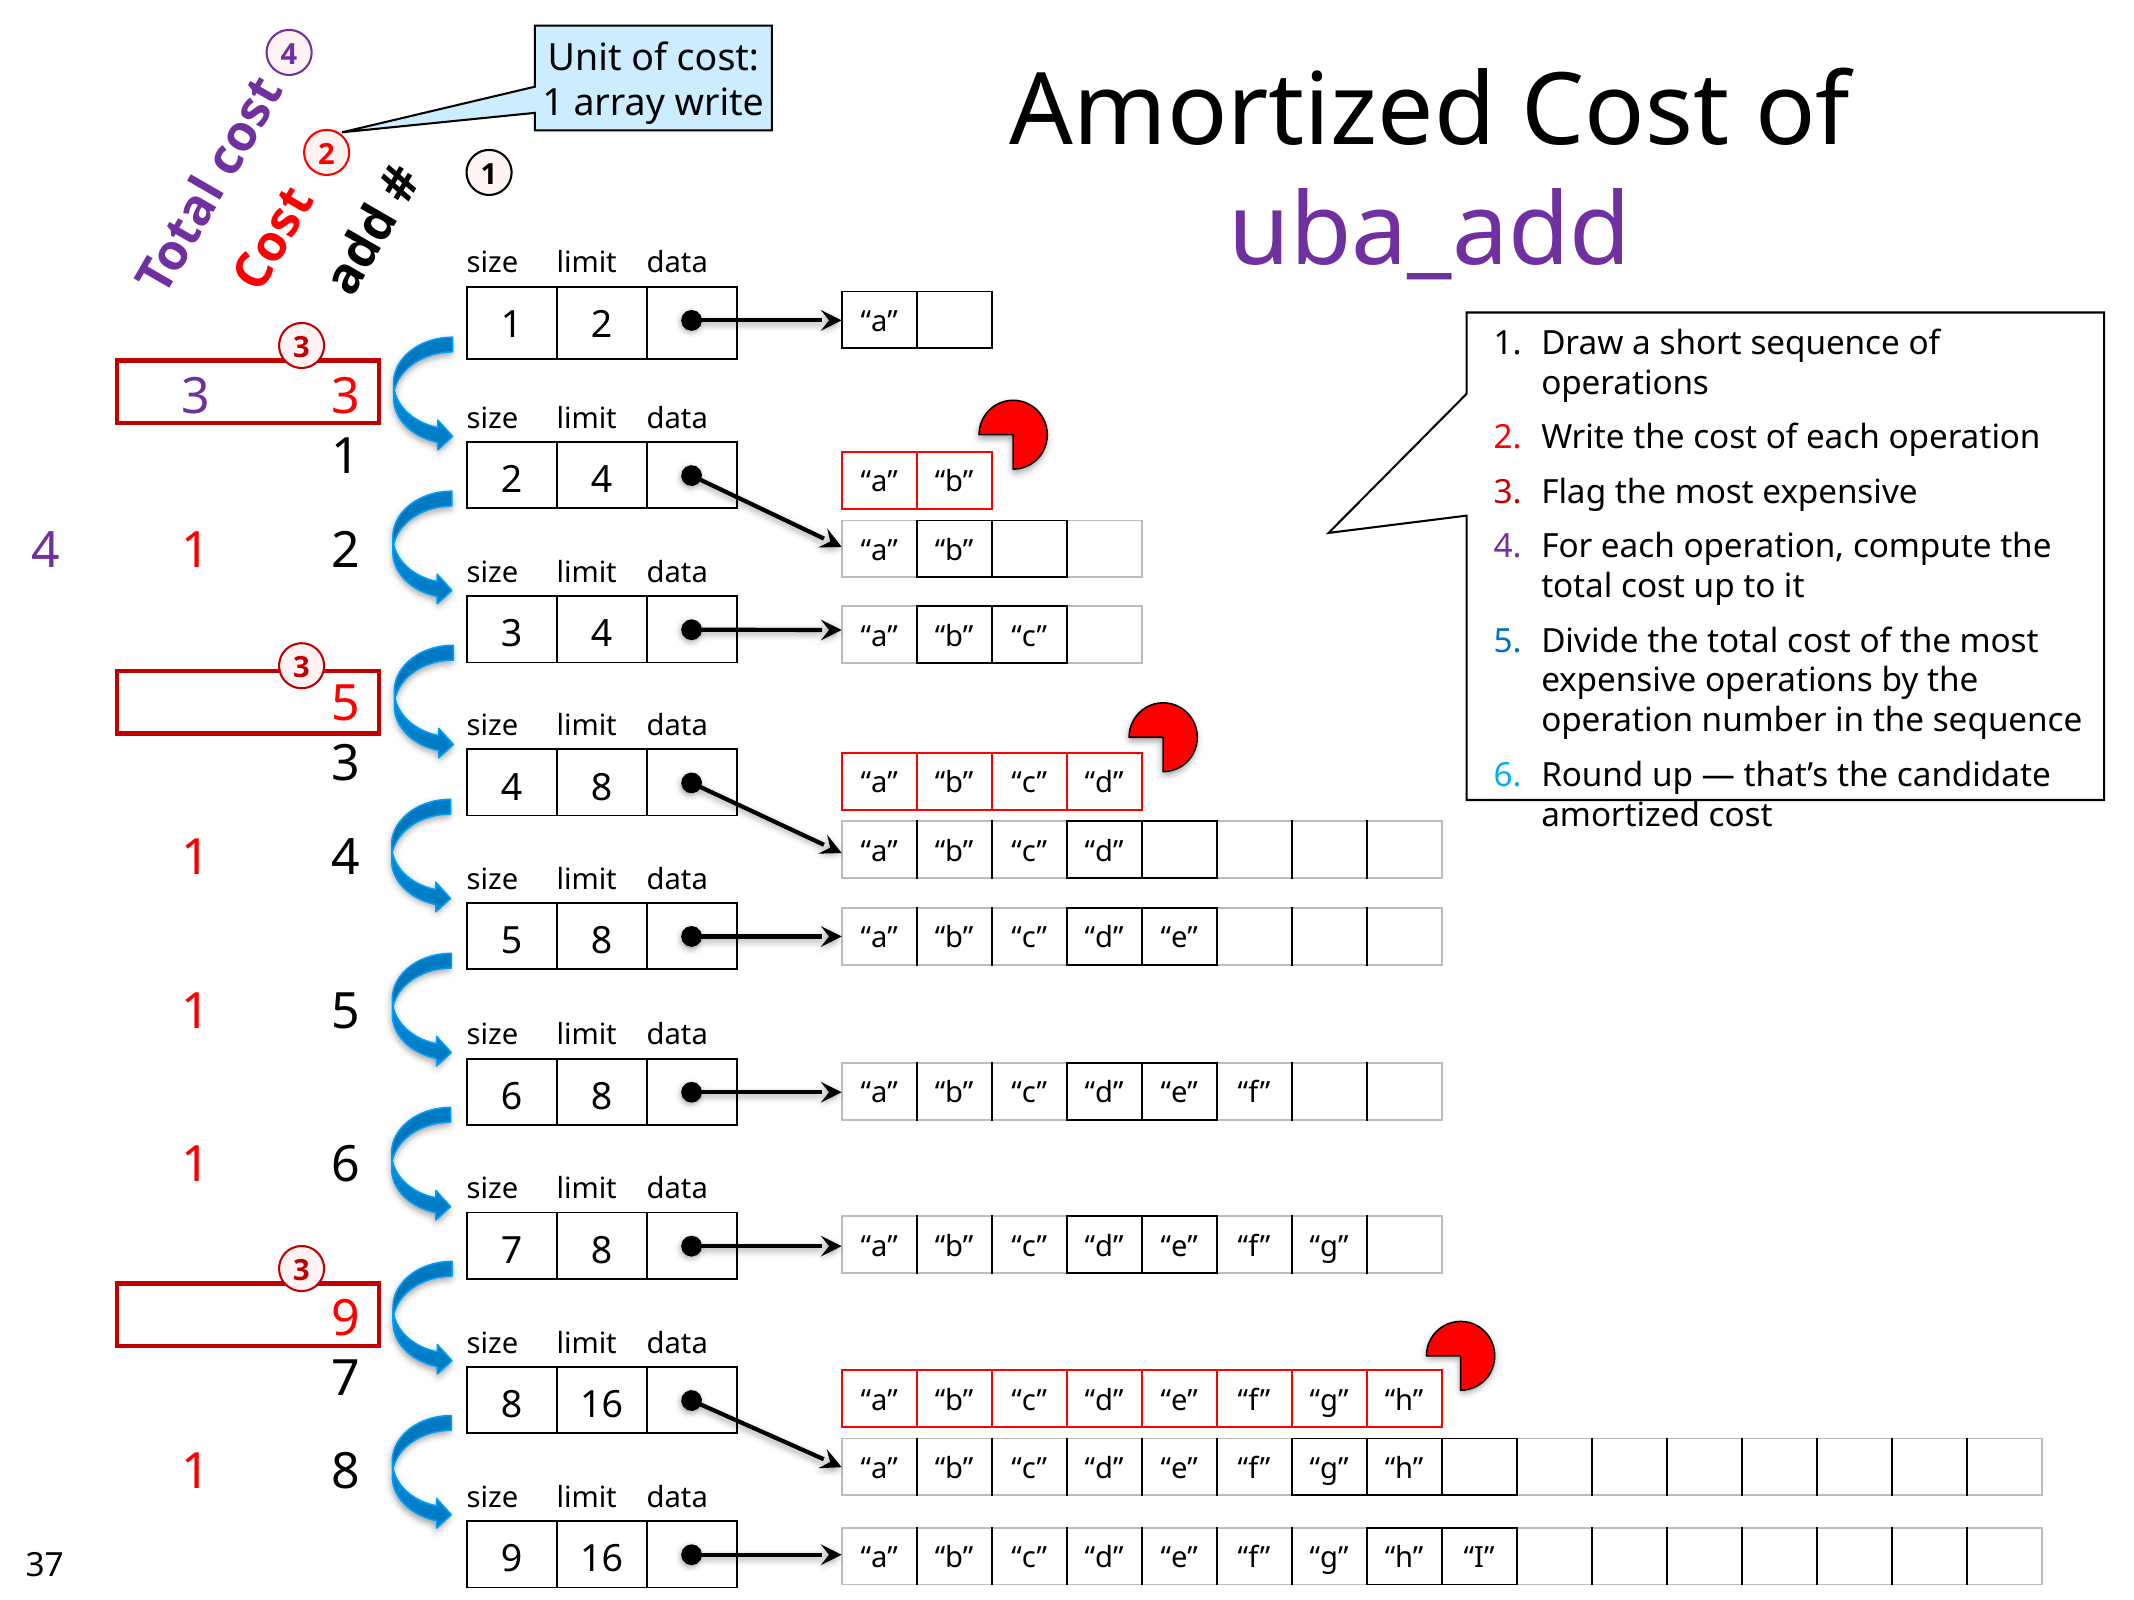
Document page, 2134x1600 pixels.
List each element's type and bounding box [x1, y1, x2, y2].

table_header [1743, 1439, 1816, 1494]
table_header [843, 909, 916, 964]
table_header [467, 397, 737, 441]
text_box [390, 1106, 452, 1221]
text_box [0, 643, 382, 802]
table_header [1293, 1529, 1366, 1584]
table_cell [648, 904, 736, 968]
table_header [843, 1529, 916, 1584]
table_header [1068, 1371, 1141, 1426]
table_header [1368, 1371, 1441, 1426]
text_box [0, 813, 382, 896]
table_cell [468, 288, 556, 358]
table_header [1368, 1217, 1441, 1272]
table_cell [648, 1368, 736, 1432]
table_header [993, 521, 1066, 576]
table_header [993, 1439, 1066, 1494]
table_cell [468, 443, 556, 507]
table_cell [558, 1213, 646, 1278]
slide_number [16, 1533, 74, 1588]
table_header [1143, 909, 1216, 964]
text_box [392, 336, 454, 451]
table_cell [558, 1522, 646, 1587]
table_header [918, 1064, 991, 1119]
table_header [993, 607, 1066, 662]
table_header [1368, 1439, 1441, 1494]
text_box [0, 1120, 382, 1203]
table_header [1368, 1064, 1441, 1119]
text_box [0, 322, 382, 495]
table_header [918, 453, 991, 508]
text_box [666, 1233, 867, 1259]
table_header [1818, 1529, 1891, 1584]
table_header [1368, 909, 1441, 964]
text_box [666, 1388, 867, 1480]
table_header [467, 704, 737, 748]
text_box [666, 307, 867, 333]
text_box [393, 644, 455, 759]
table_cell [648, 443, 736, 507]
text_box [466, 149, 512, 195]
table_header [1968, 1439, 2041, 1494]
table_header [1293, 1439, 1366, 1494]
table_header [843, 1371, 916, 1426]
table_header [1593, 1529, 1666, 1584]
table_header [843, 292, 916, 347]
table_header [1068, 1217, 1141, 1272]
table_header [918, 822, 991, 877]
table_header [467, 1168, 737, 1212]
table_header [1068, 1064, 1141, 1119]
table_cell [468, 750, 556, 815]
text_box [666, 1542, 867, 1568]
table_header [1293, 909, 1366, 964]
table_header [993, 822, 1066, 877]
table_header [1968, 1529, 2041, 1584]
text_box [391, 952, 453, 1067]
text_box [1328, 312, 2105, 801]
table_cell [648, 597, 736, 662]
table_header [843, 1064, 916, 1119]
text_box [0, 1246, 382, 1416]
table_header [918, 754, 991, 809]
table_header [1443, 1439, 1516, 1494]
table_header [1368, 822, 1441, 877]
table_header [467, 1476, 737, 1520]
text_box [1425, 1320, 1496, 1392]
title [805, 41, 2055, 289]
table_header [1068, 521, 1141, 576]
table_header [467, 1322, 737, 1366]
table_header [918, 1217, 991, 1272]
table_cell [558, 443, 646, 507]
table_header [1293, 1371, 1366, 1426]
table_header [918, 607, 991, 662]
table_header [1068, 1529, 1141, 1584]
table_header [993, 1529, 1066, 1584]
text_box [666, 770, 867, 866]
table_header [1068, 822, 1141, 877]
table_header [1218, 1371, 1291, 1426]
table_header [1218, 1217, 1291, 1272]
table_header [1818, 1439, 1891, 1494]
table_header [1518, 1529, 1591, 1584]
table_header [467, 858, 737, 902]
table_header [918, 909, 991, 964]
table_cell [558, 288, 646, 358]
table_header [1293, 1217, 1366, 1272]
table_header [843, 521, 916, 576]
table_cell [648, 1060, 736, 1124]
text_box [392, 490, 453, 605]
table_header [918, 292, 991, 347]
text_box [0, 1428, 382, 1510]
table_cell [558, 1368, 646, 1432]
table_header [1143, 1217, 1216, 1272]
table_header [843, 754, 916, 809]
table_header [843, 453, 916, 508]
table_header [1368, 1529, 1441, 1584]
text_box [0, 506, 382, 588]
table_header [467, 1014, 737, 1058]
table_header [1218, 909, 1291, 964]
text_box [0, 967, 382, 1049]
table_header [843, 1439, 916, 1494]
table_cell [558, 904, 646, 968]
table_header [993, 1217, 1066, 1272]
table_header [1218, 1529, 1291, 1584]
table_header [1893, 1439, 1966, 1494]
table_header [843, 1217, 916, 1272]
table_header [1143, 822, 1216, 877]
table_cell [648, 1522, 736, 1587]
text_box [101, 25, 772, 328]
table_header [1218, 1439, 1291, 1494]
table_header [1143, 1371, 1216, 1426]
table_header [1518, 1439, 1591, 1494]
text_box [390, 798, 452, 913]
table_cell [468, 1368, 556, 1432]
table_header [1293, 822, 1366, 877]
table_header [1068, 754, 1141, 809]
table_cell [558, 597, 646, 662]
table_cell [648, 288, 736, 358]
text_box [666, 617, 867, 643]
table_header [1143, 1439, 1216, 1494]
table_header [1218, 822, 1291, 877]
table_header [1218, 1064, 1291, 1119]
text_box [666, 463, 867, 560]
table_cell [468, 1060, 556, 1124]
text_box [978, 399, 1049, 470]
table_header [918, 1529, 991, 1584]
table_header [1293, 1064, 1366, 1119]
table_header [843, 607, 916, 662]
table_header [1068, 1439, 1141, 1494]
table_header [1593, 1439, 1666, 1494]
table_header [918, 521, 991, 576]
table_header [918, 1439, 991, 1494]
table_header [1143, 1529, 1216, 1584]
table_header [1668, 1529, 1741, 1584]
table_cell [468, 1213, 556, 1278]
table_header [467, 551, 737, 595]
table_header [1668, 1439, 1741, 1494]
table_header [993, 909, 1066, 964]
text_box [666, 923, 867, 949]
table_cell [648, 750, 736, 815]
table_header [1743, 1529, 1816, 1584]
table_header [918, 1371, 991, 1426]
table_cell [468, 904, 556, 968]
table_header [467, 242, 737, 286]
table_cell [468, 597, 556, 662]
table_header [993, 754, 1066, 809]
table_header [993, 1064, 1066, 1119]
table_header [1443, 1529, 1516, 1584]
table_header [1068, 909, 1141, 964]
table_cell [468, 1522, 556, 1587]
table_header [1143, 1064, 1216, 1119]
table_header [1893, 1529, 1966, 1584]
table_header [1068, 607, 1141, 662]
text_box [1128, 702, 1199, 773]
table_cell [558, 1060, 646, 1124]
text_box [392, 1260, 453, 1375]
text_box [666, 1079, 867, 1105]
table_cell [648, 1213, 736, 1278]
table_header [993, 1371, 1066, 1426]
table_header [843, 822, 916, 877]
text_box [391, 1414, 453, 1529]
text_box [304, 129, 350, 175]
table_cell [558, 750, 646, 815]
